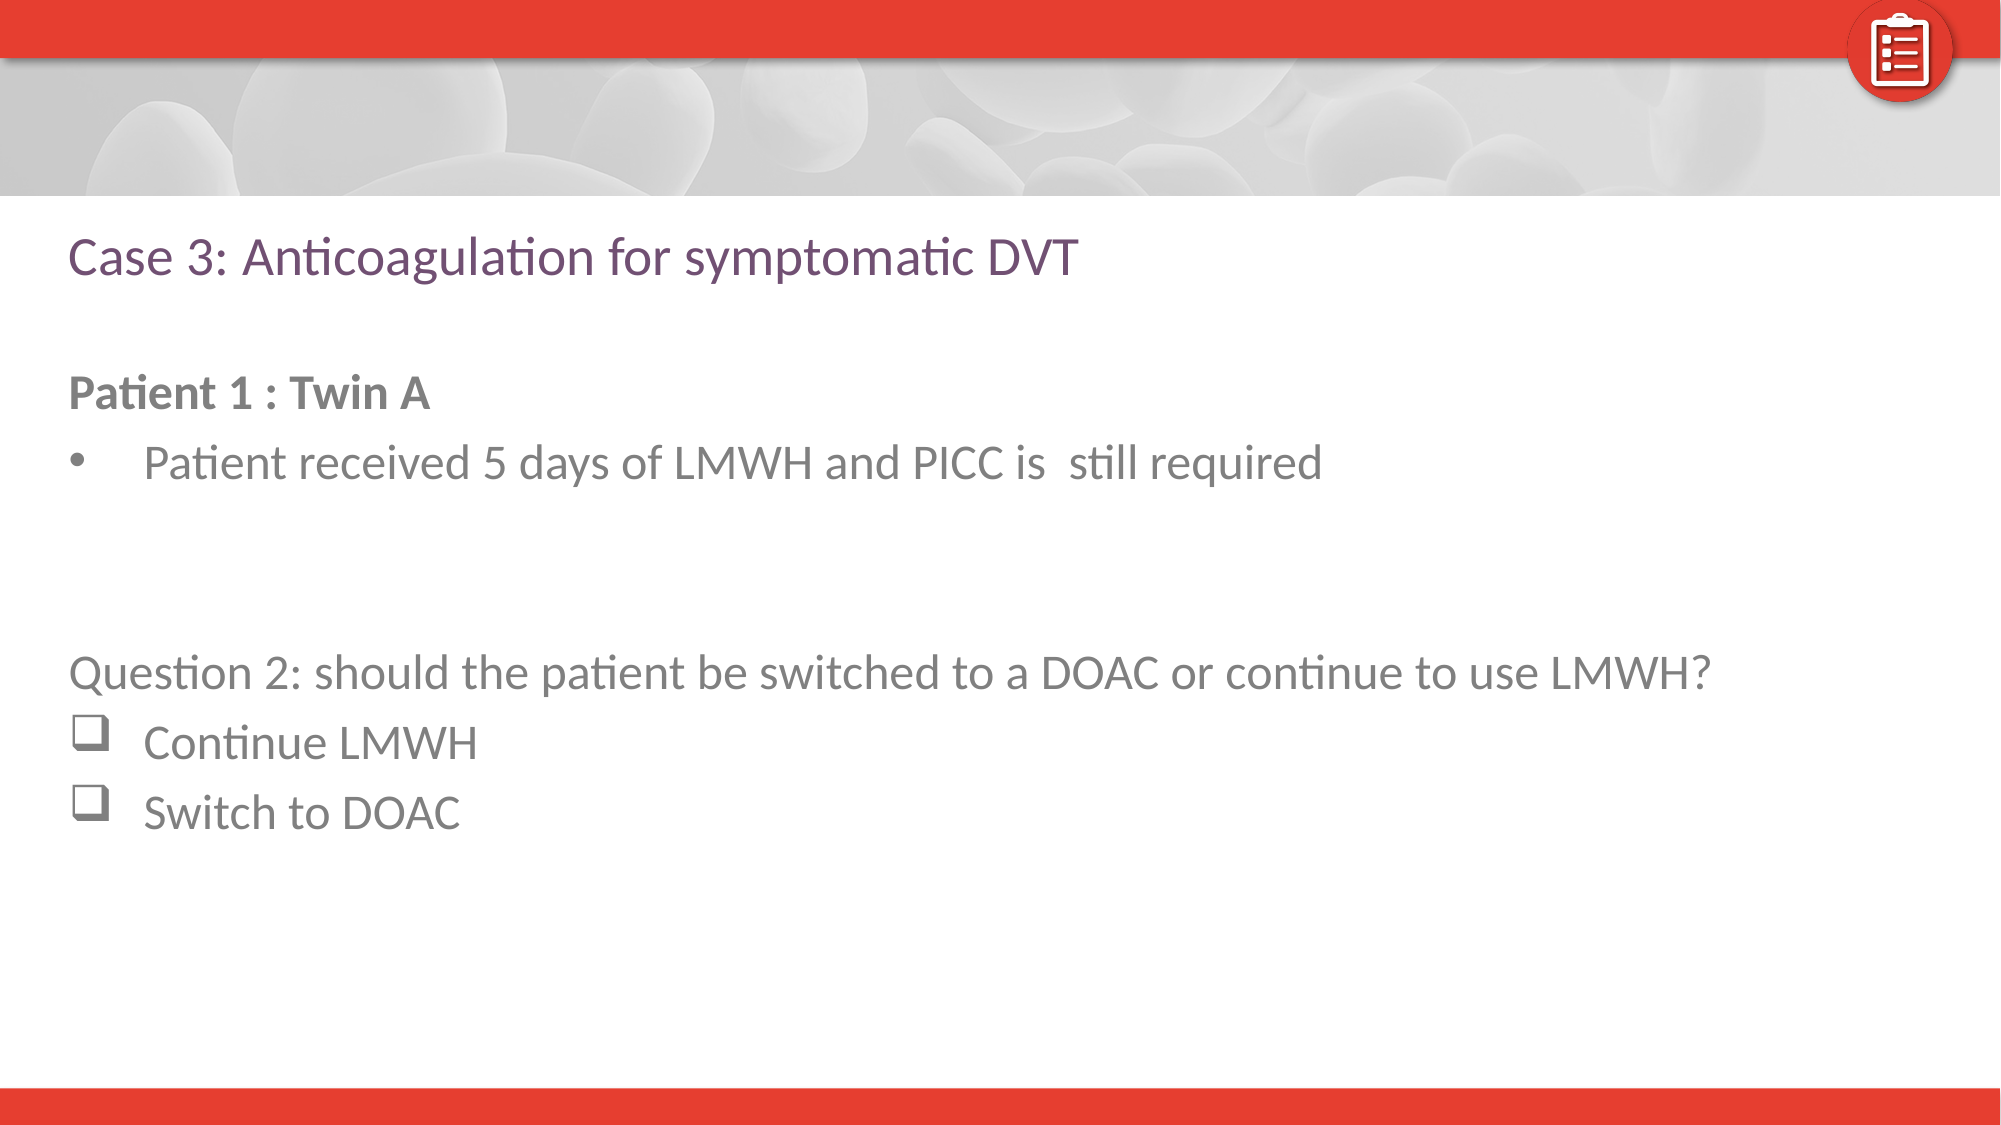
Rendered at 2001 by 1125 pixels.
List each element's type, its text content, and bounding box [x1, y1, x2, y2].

picture [1847, 0, 1953, 102]
list Patient 1 : Twin A Patient received 5 days of LMWH and PICC is still required Question 2: should the patient be switched to a DOAC or continue to use LMWH? Continue LMWH Switch to DOAC [68, 359, 1942, 1009]
title Case 3: Anticoagulation for symptomatic DVT [68, 219, 1869, 337]
